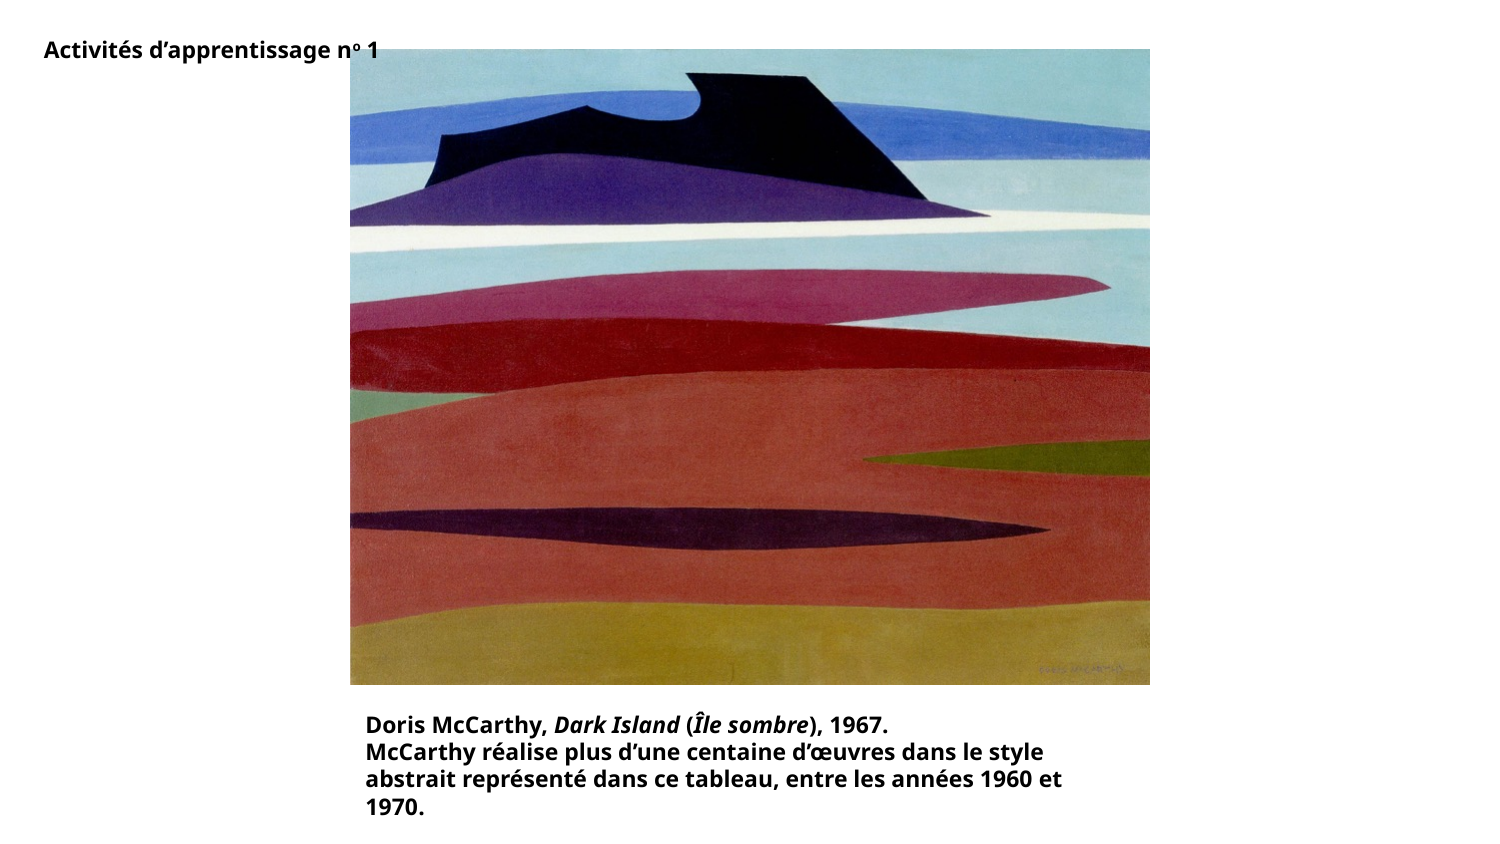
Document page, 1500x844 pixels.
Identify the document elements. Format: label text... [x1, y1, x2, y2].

text_box Doris McCarthy, Dark Island (Île sombre), 1967. McCarthy réalise plus d’une centaine d’œuvres dans le style abstrait représenté dans ce tableau, entre les années 1960 et 1970. [350, 695, 1150, 835]
picture [350, 49, 1150, 685]
text_box Activités d’apprentissage no 1 [28, 16, 453, 78]
